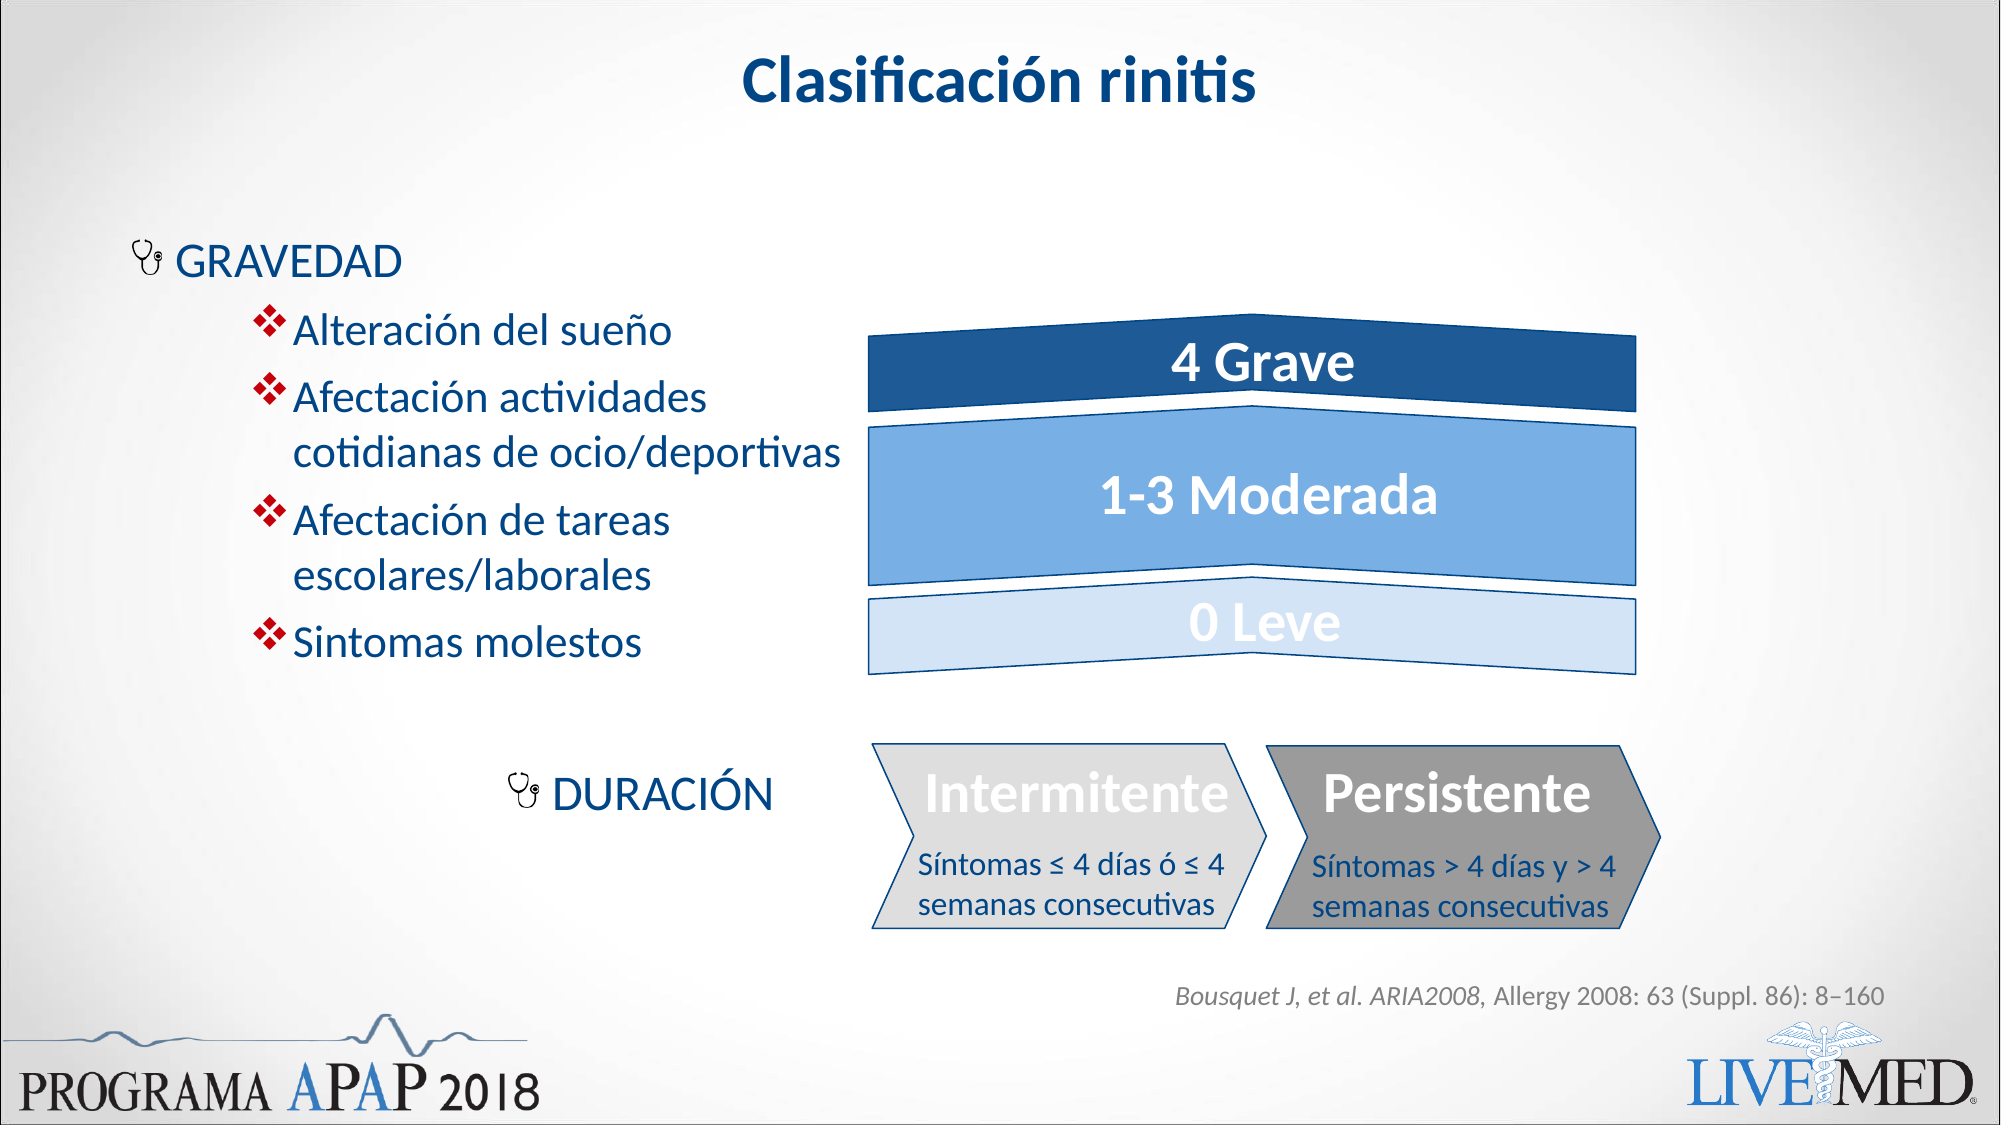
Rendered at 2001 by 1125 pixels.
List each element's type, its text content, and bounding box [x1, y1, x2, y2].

list Bousquet J, et al. ARIA2008, Allergy 2008: 63 (Suppl. 86): 8–160 [0, 970, 1900, 1019]
title Clasificación rinitis [99, 26, 1900, 126]
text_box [868, 314, 1636, 675]
picture [0, 0, 2001, 1125]
list GRAVEDAD Alteración del sueño Afectación actividades cotidianas de ocio/deportivas Afectación de tareas escolares/laborales Sintomas molestos [27, 219, 907, 735]
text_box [404, 739, 1661, 929]
